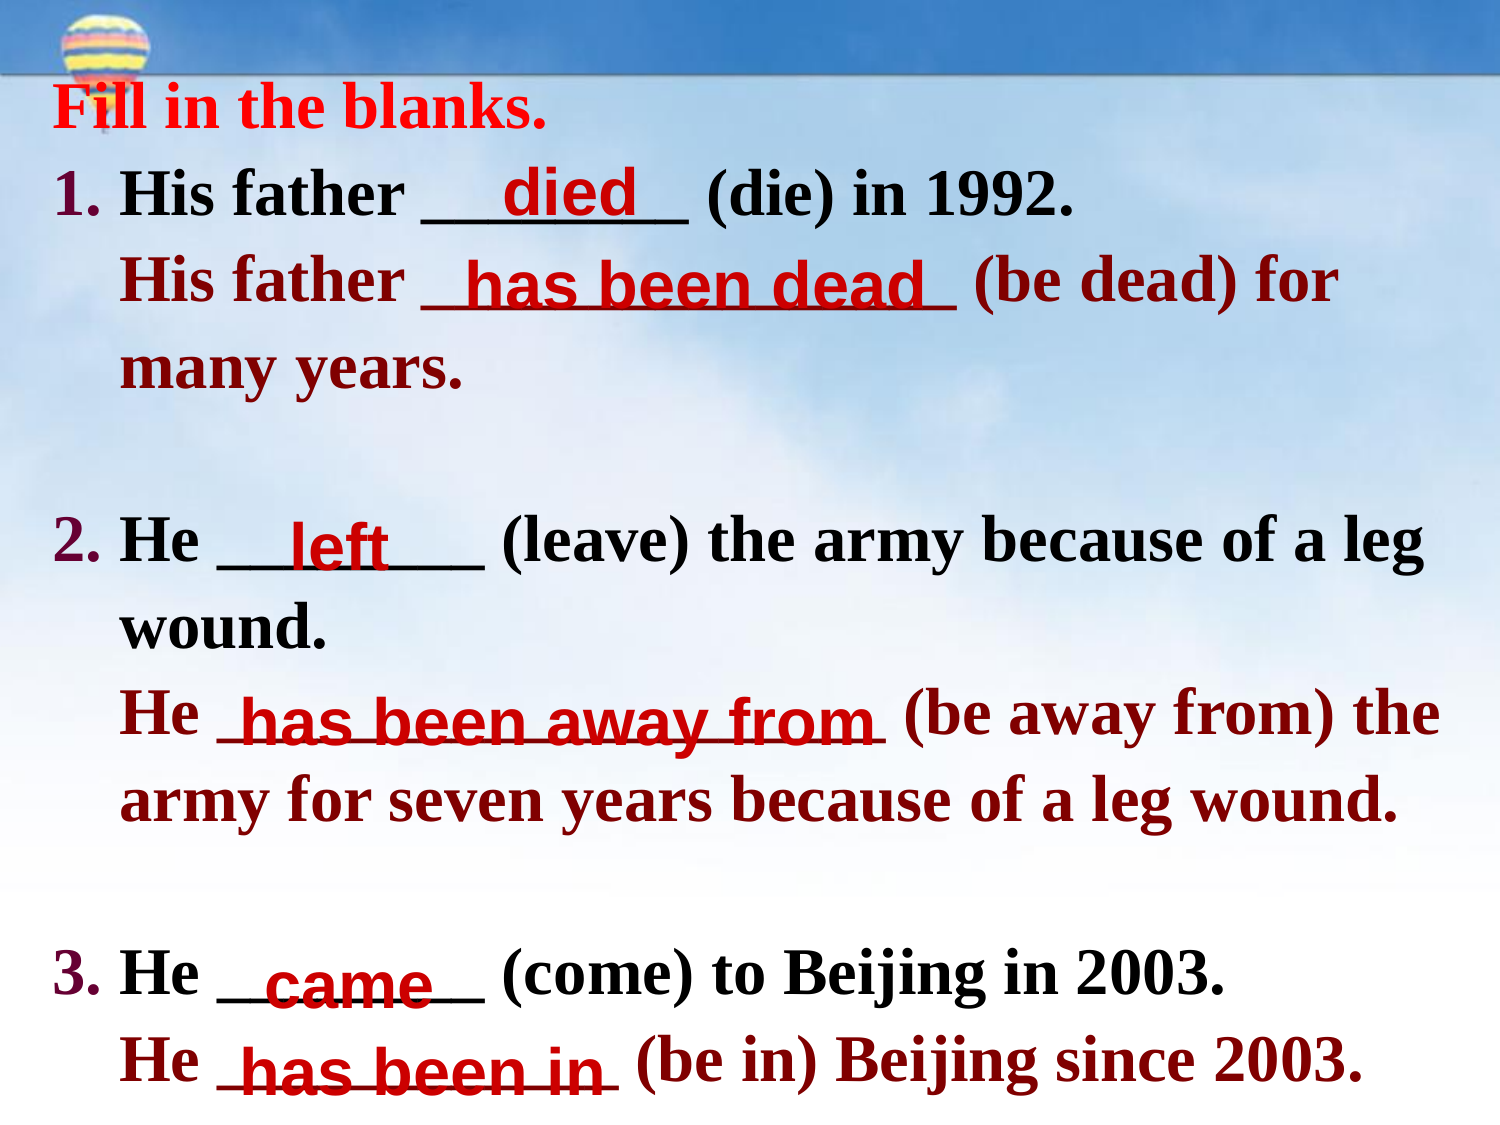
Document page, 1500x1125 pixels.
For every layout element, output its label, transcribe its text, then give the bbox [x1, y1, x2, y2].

text_box has been in [225, 1021, 725, 1117]
picture [0, 0, 1500, 1125]
text_box has been dead [450, 234, 950, 329]
text_box left [274, 496, 500, 592]
text_box Fill in the blanks. 1. His father ________ (die) in 1992. His father ________________ (be dead) for many years. 2. He ________ (leave) the army because of a leg wound. He ____________________ (be away from) the army for seven years because of a leg wound. 3. He ________ (come) to Beijing in 2003. He ____________ (be in) Beijing since 2003. [37, 54, 1475, 1103]
text_box came [249, 934, 475, 1021]
text_box has been away from [225, 671, 1075, 767]
text_box died [487, 141, 713, 234]
